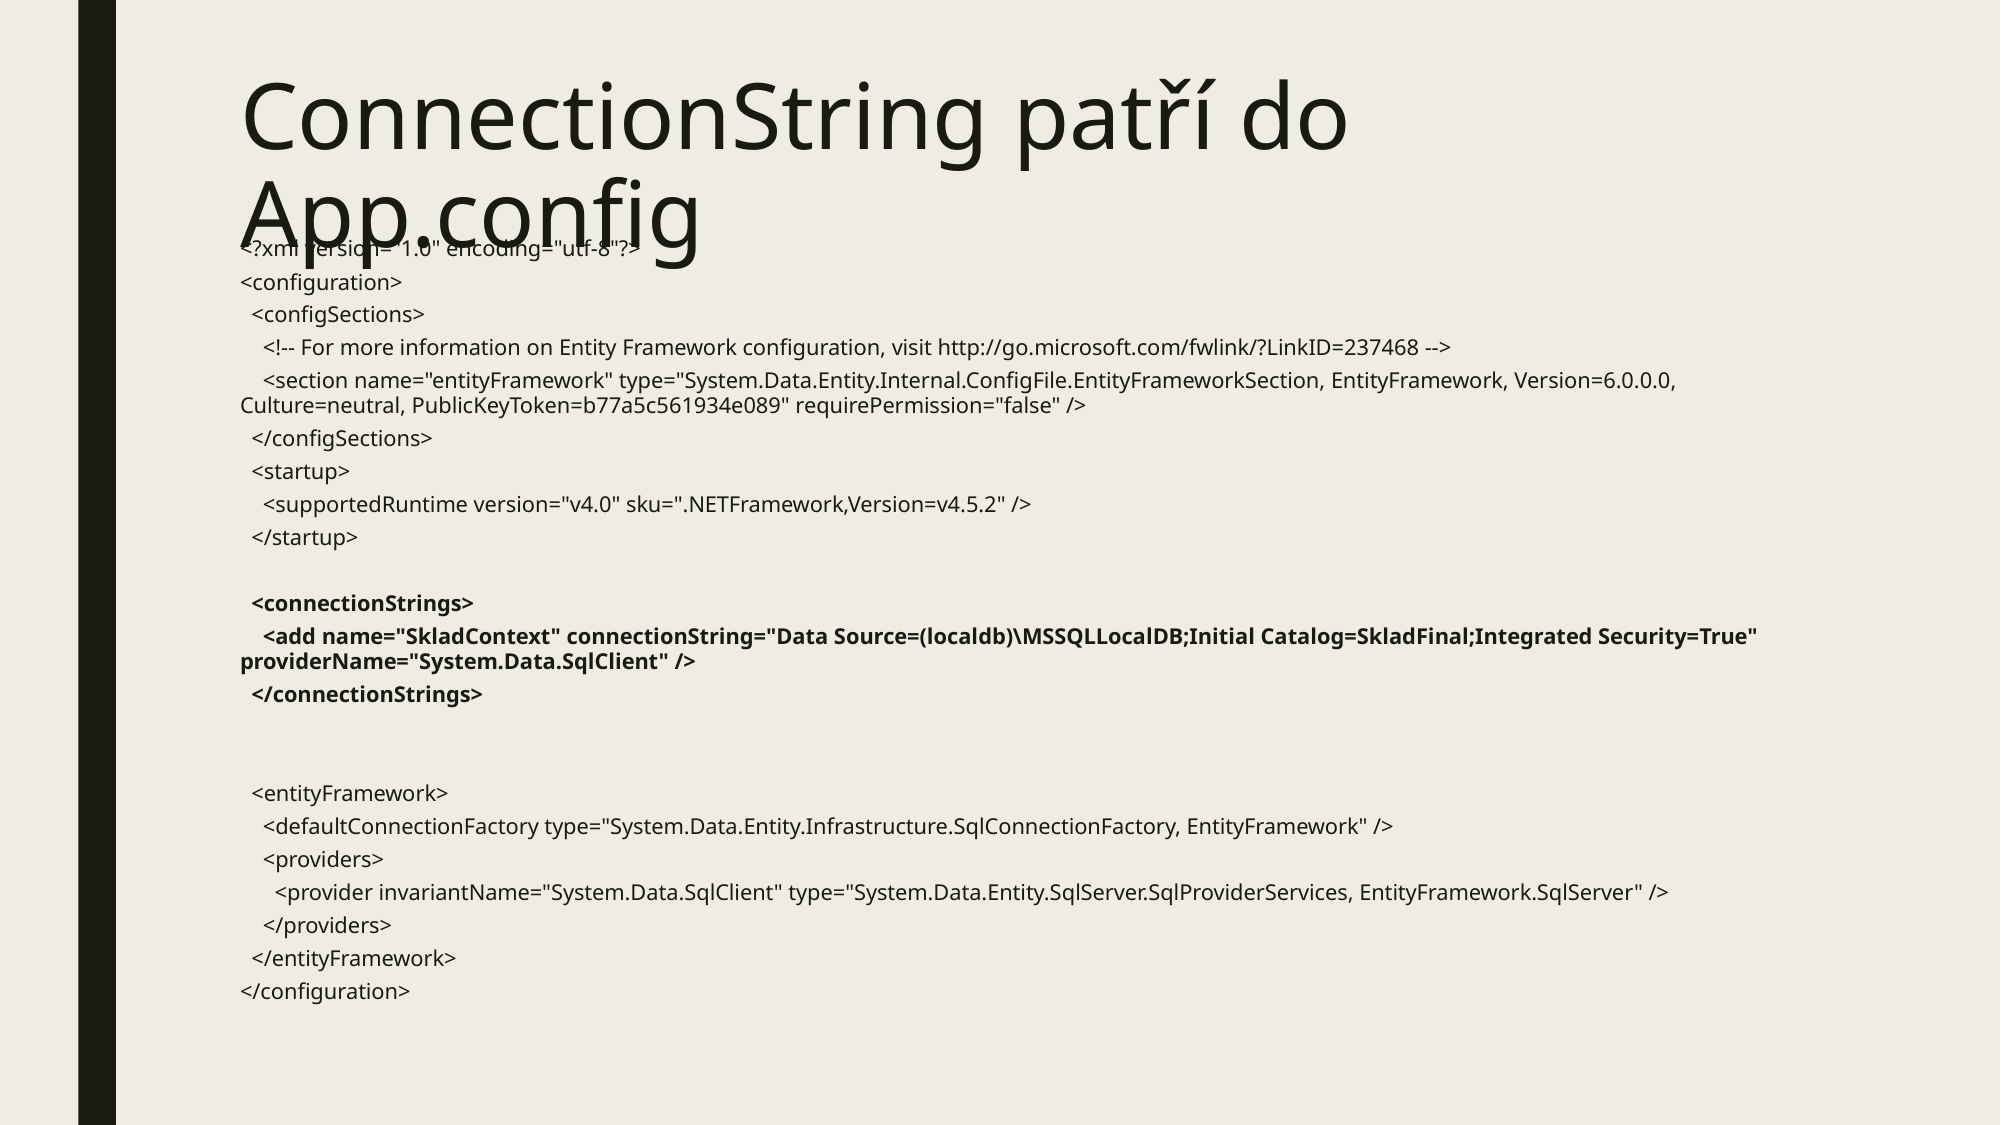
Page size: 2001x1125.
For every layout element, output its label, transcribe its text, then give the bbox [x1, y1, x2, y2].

title ConnectionString patří do App.config [225, 63, 1816, 204]
list <?xml version="1.0" encoding="utf-8"?> <configuration> <configSections> <!-- For more information on Entity Framework configuration, visit http://go.microsoft.com/fwlink/?LinkID=237468 --> <section name="entityFramework" type="System.Data.Entity.Internal.ConfigFile.EntityFrameworkSection, EntityFramework, Version=6.0.0.0, Culture=neutral, PublicKeyToken=b77a5c561934e089" requirePermission="false" /> </configSections> <startup> <supportedRuntime version="v4.0" sku=".NETFramework,Version=v4.5.2" /> </startup> <connectionStrings> <add name="SkladContext" connectionString="Data Source=(localdb)\MSSQLLocalDB;Initial Catalog=SkladFinal;Integrated Security=True" providerName="System.Data.SqlClient" /> </connectionStrings> <entityFramework> <defaultConnectionFactory type="System.Data.Entity.Infrastructure.SqlConnectionFactory, EntityFramework" /> <providers> <provider invariantName="System.Data.SqlClient" type="System.Data.Entity.SqlServer.SqlProviderServices, EntityFramework.SqlServer" /> </providers> </entityFramework> </configuration> [225, 229, 1816, 1033]
